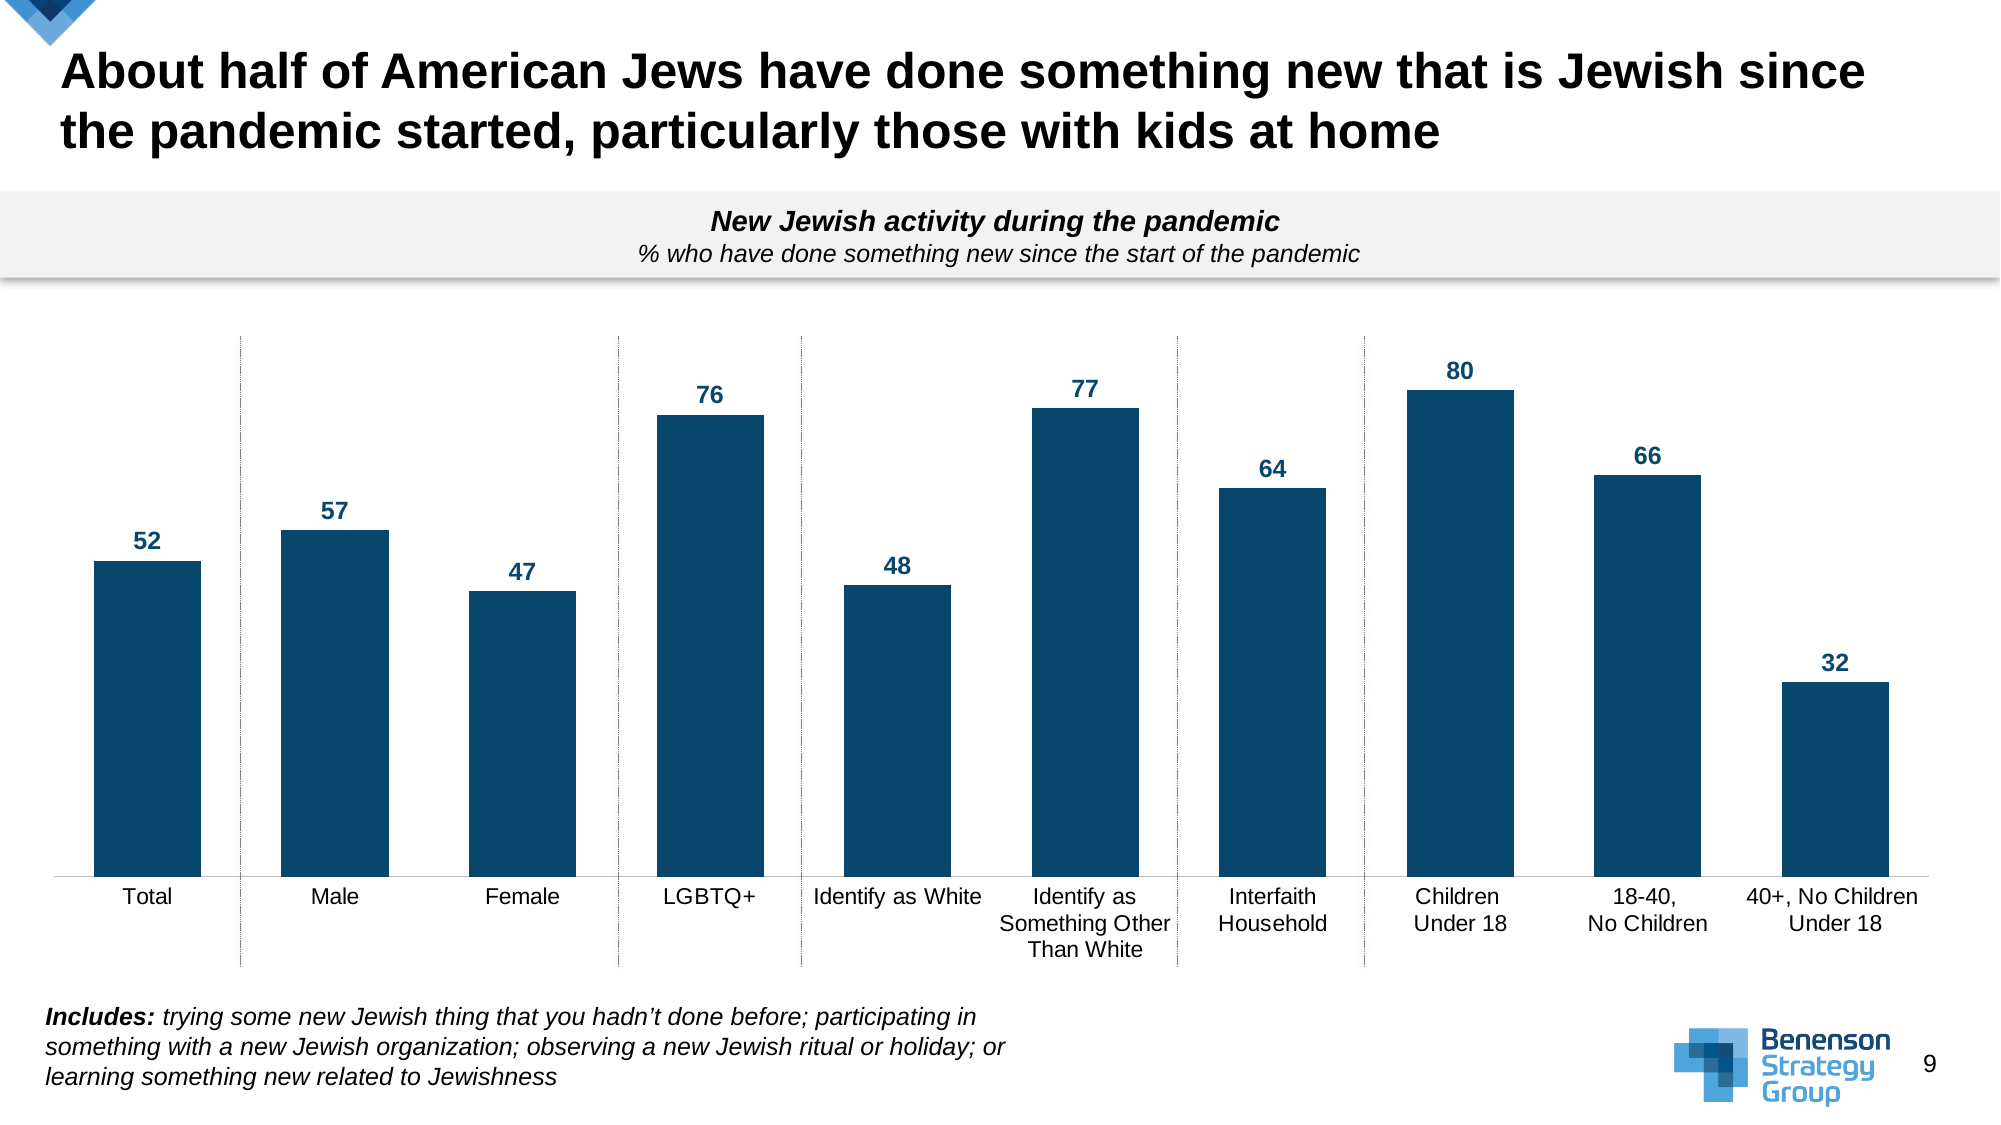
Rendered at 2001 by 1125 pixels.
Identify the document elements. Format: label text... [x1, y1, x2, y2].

title About half of American Jews have done something new that is Jewish since the pandemic started, particularly those with kids at home [45, 31, 1953, 189]
text_box New Jewish activity during the pandemic % who have done something new since the start of the pandemic [0, 191, 2000, 278]
picture [3, 0, 98, 45]
chart [30, 309, 1953, 978]
text_box Includes: trying some new Jewish thing that you hadn’t done before; participating in something with a new Jewish organization; observing a new Jewish ritual or holiday; or learning something new related to Jewishness [30, 992, 1103, 1098]
picture [1674, 1028, 1890, 1107]
